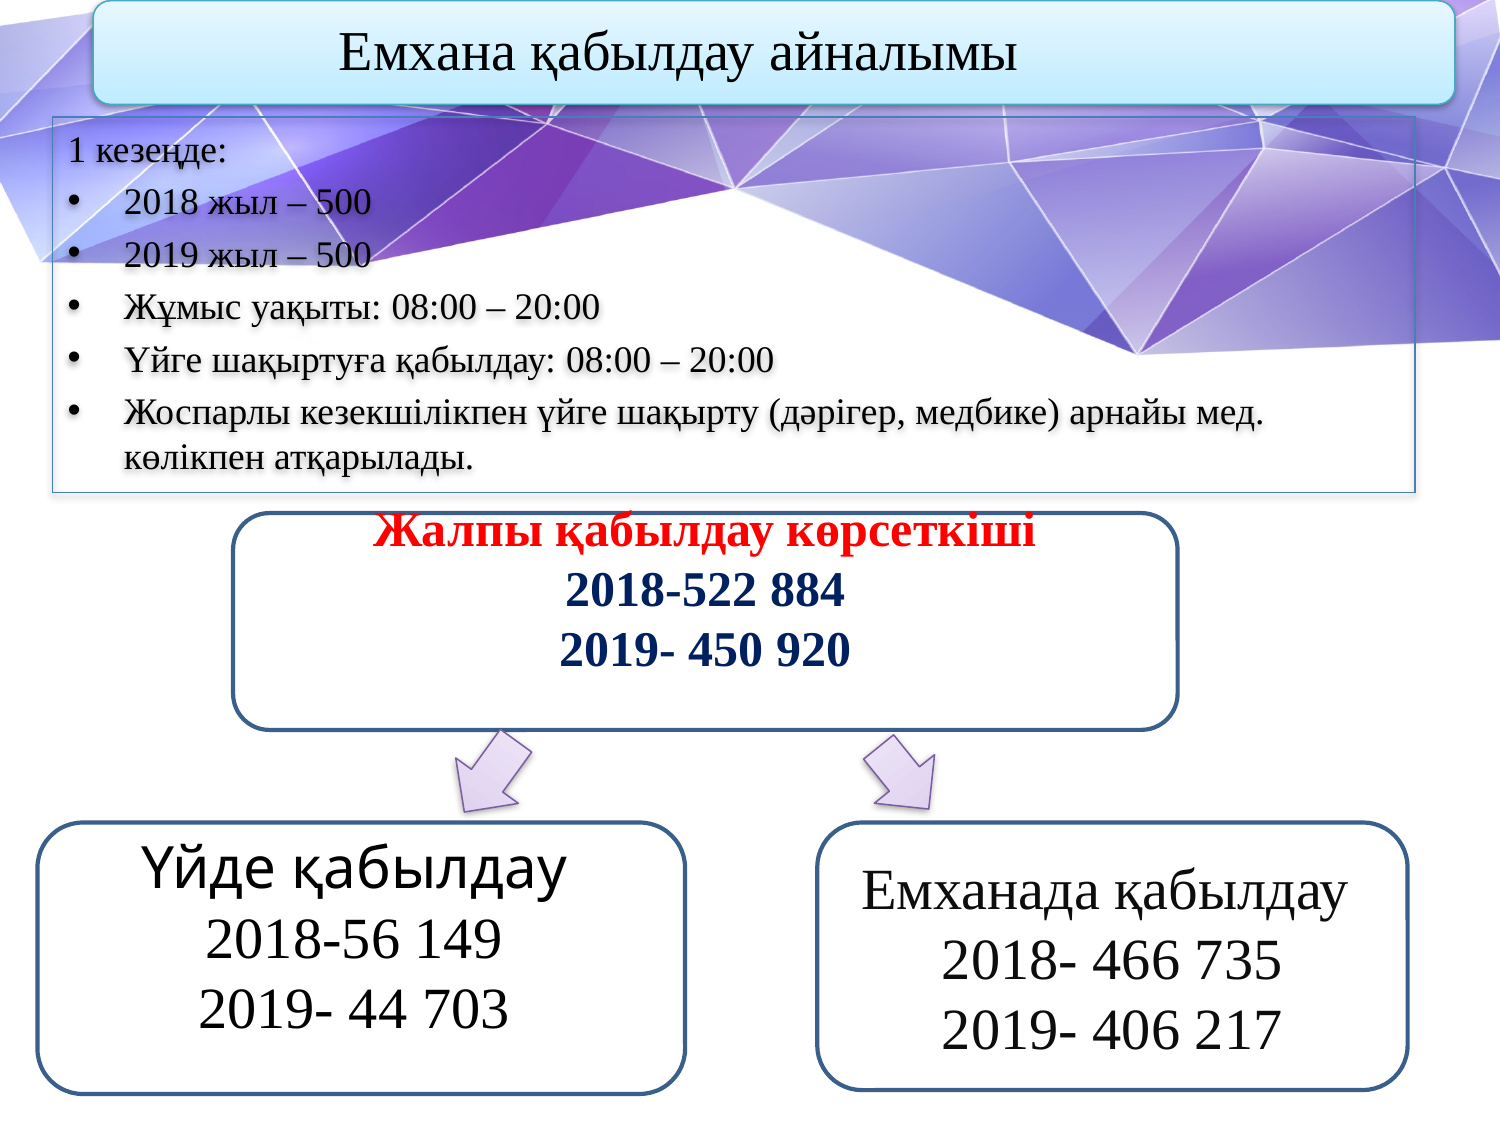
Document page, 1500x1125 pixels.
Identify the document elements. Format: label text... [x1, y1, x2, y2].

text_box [92, 0, 1456, 106]
list 1 кезеңде: 2018 жыл – 500 2019 жыл – 500 Жұмыс уақыты: 08:00 – 20:00 Үйге шақыртуға қабылдау: 08:00 – 20:00 Жоспарлы кезекшілікпен үйге шақырту (дәрігер, медбике) арнайы мед. көлікпен атқарылады. [52, 116, 1416, 493]
text_box Үйде қабылдау 2018-56 149 2019- 44 703 [83, 822, 625, 1125]
text_box [454, 728, 533, 813]
text_box Жалпы қабылдау көрсеткіші 2018-522 884 2019- 450 920 [230, 510, 1180, 733]
text_box [35, 820, 688, 1097]
picture [0, 0, 1500, 1125]
text_box [862, 734, 936, 810]
text_box Емханада қабылдау 2018- 466 735 2019- 406 217 [815, 820, 1410, 1093]
